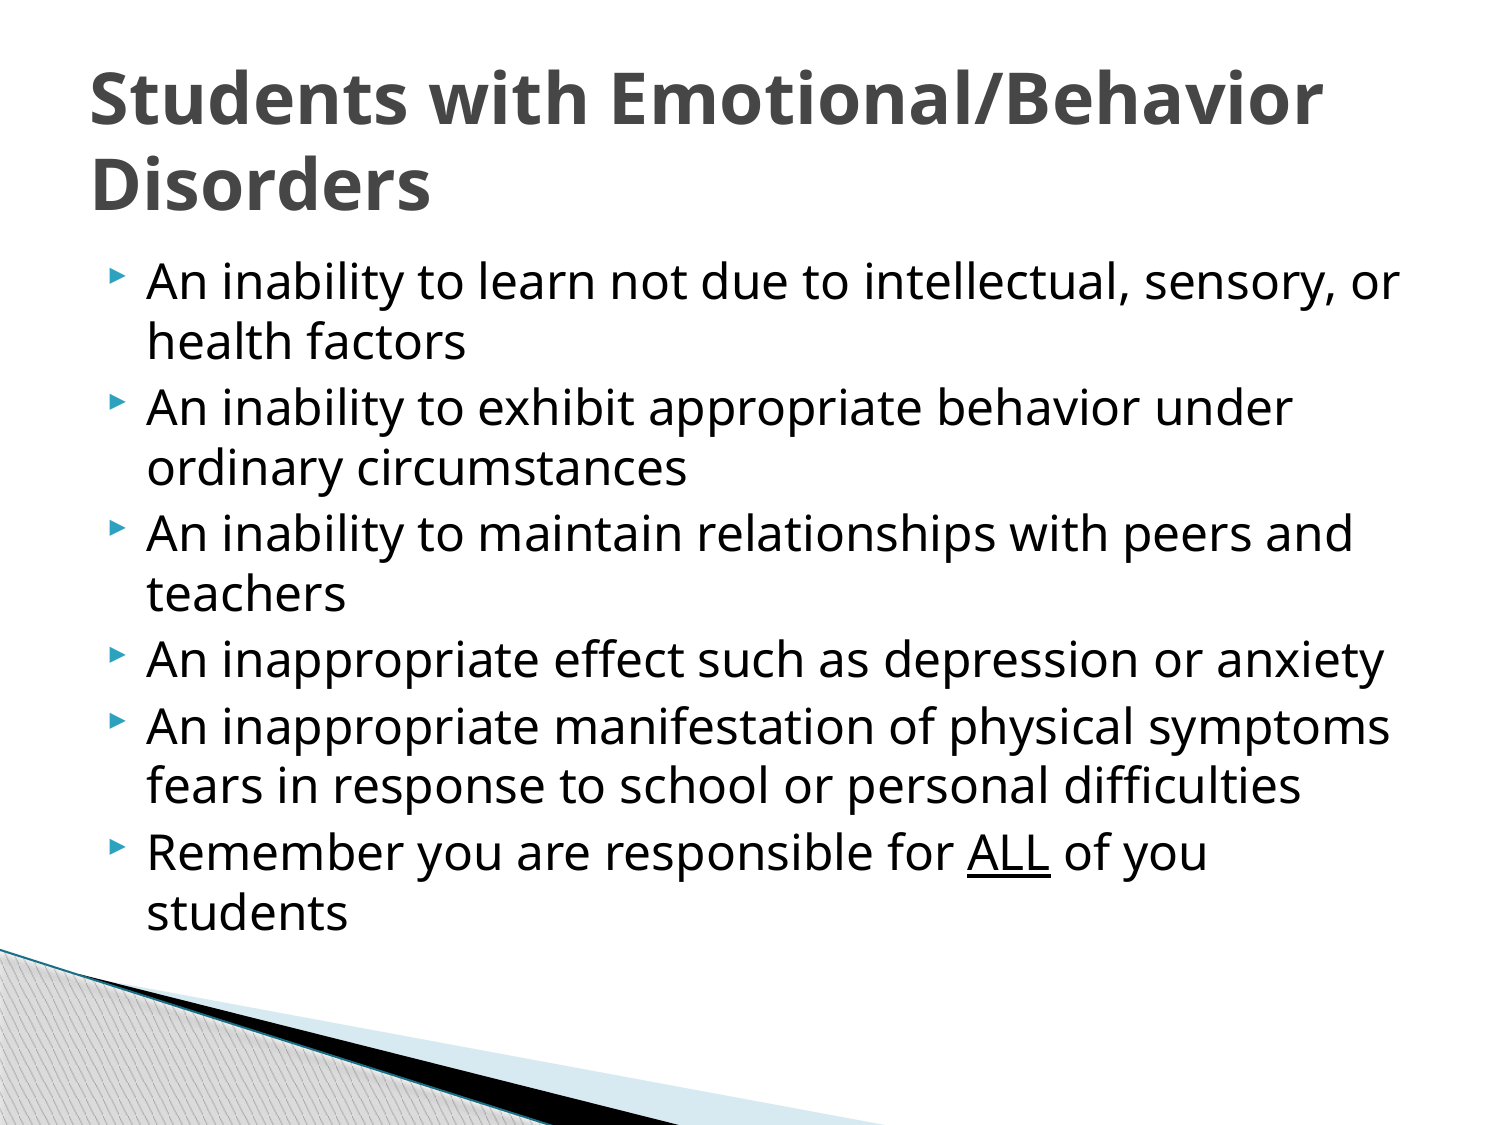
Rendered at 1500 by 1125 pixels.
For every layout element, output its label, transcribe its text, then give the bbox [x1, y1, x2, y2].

list An inability to learn not due to intellectual, sensory, or health factors An inability to exhibit appropriate behavior under ordinary circumstances An inability to maintain relationships with peers and teachers An inappropriate effect such as depression or anxiety An inappropriate manifestation of physical symptoms fears in response to school or personal difficulties Remember you are responsible for ALL of you students [75, 243, 1425, 986]
title Students with Emotional/Behavior Disorders [75, 45, 1425, 233]
